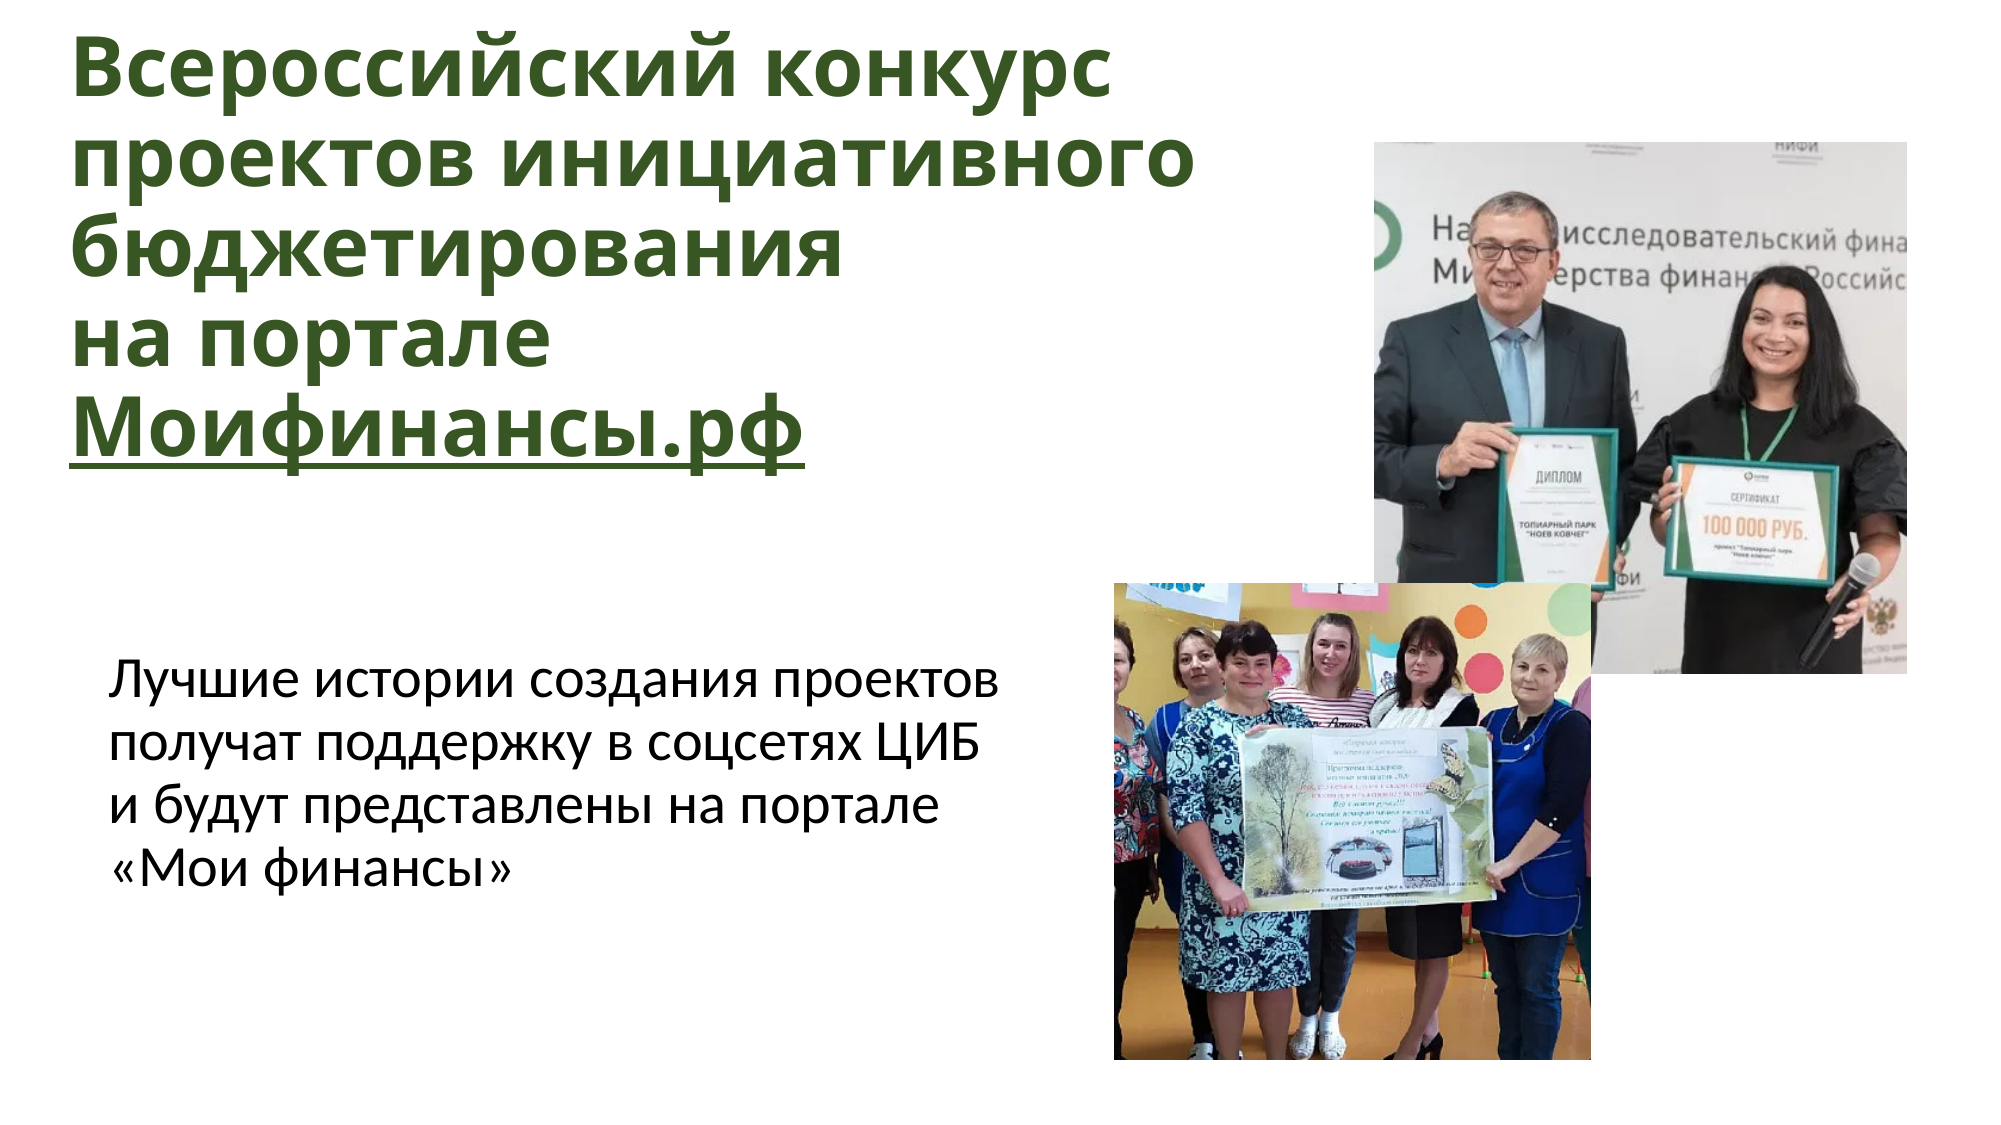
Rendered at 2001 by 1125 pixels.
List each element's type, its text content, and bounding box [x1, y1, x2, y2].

list Лучшие истории создания проектов получат поддержку в соцсетях ЦИБ и будут представлены на портале «Мои финансы» [93, 549, 1022, 1007]
title Всероссийский конкурс проектов инициативного бюджетирования на портале Моифинансы.рф [54, 141, 1233, 359]
picture [1114, 142, 1907, 1060]
